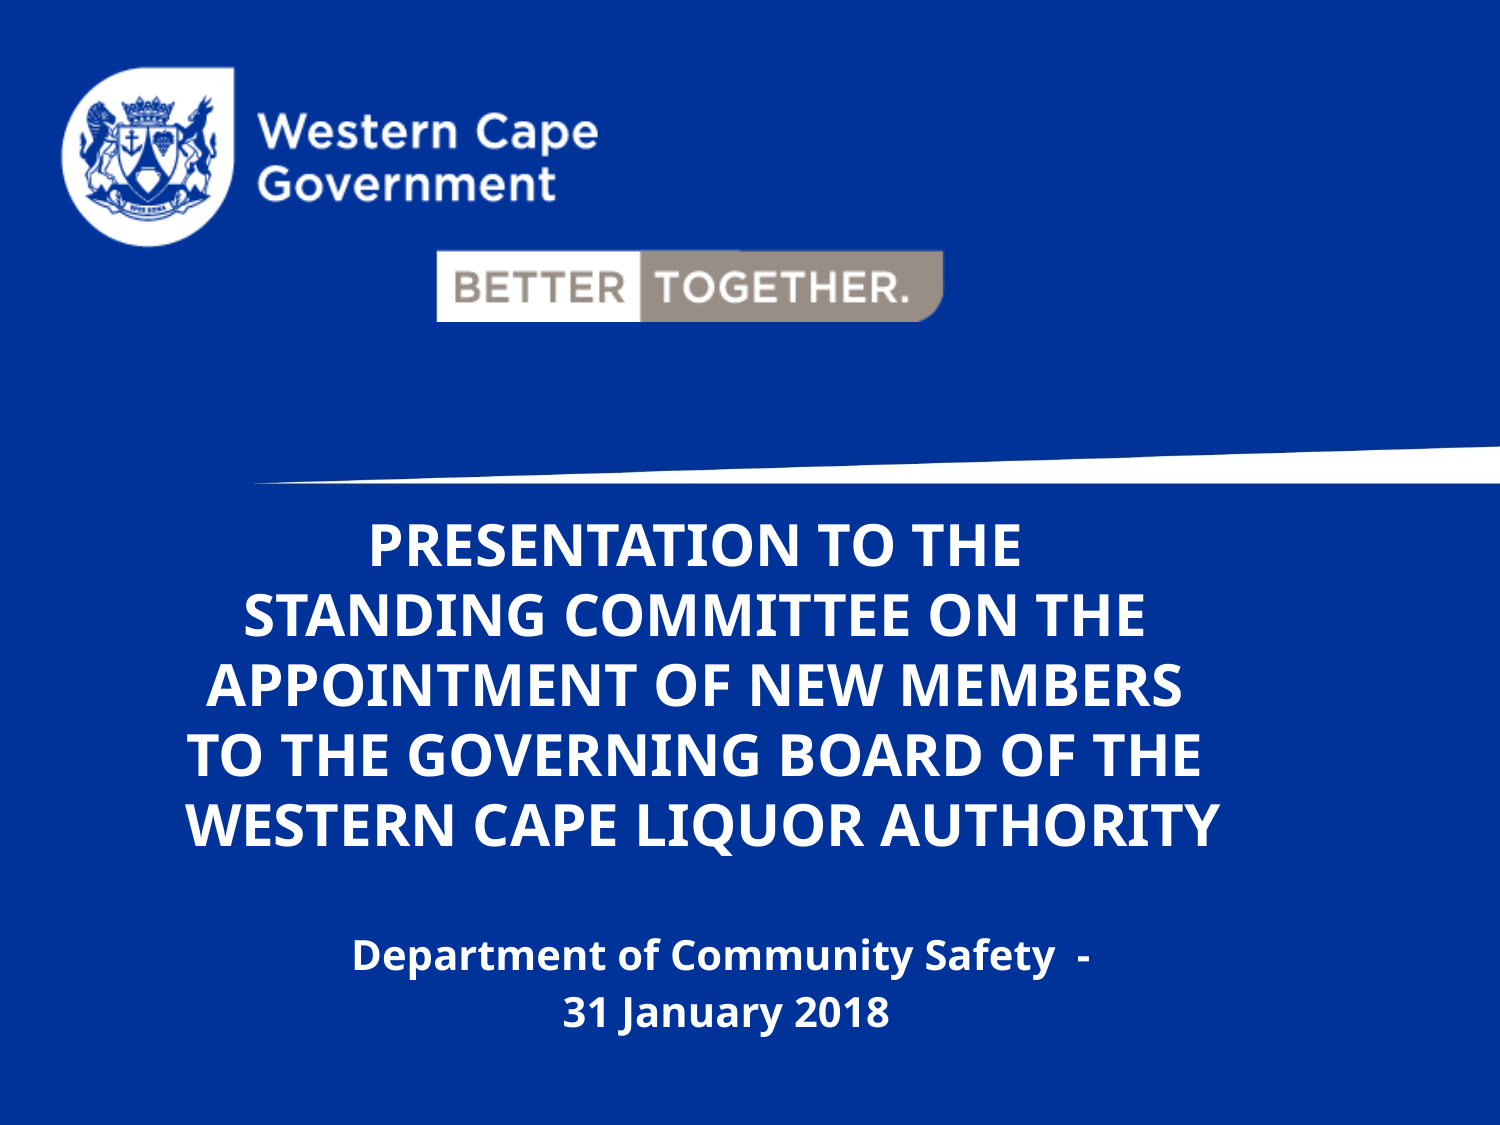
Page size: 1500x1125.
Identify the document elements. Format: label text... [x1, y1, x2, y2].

subtitle Department of Community Safety - 31 January 2018 [53, 905, 1400, 1060]
title PRESENTATION TO THE STANDING COMMITTEE ON THE APPOINTMENT OF NEW MEMBERS TO THE GOVERNING BOARD OF THE WESTERN CAPE LIQUOR AUTHORITY [29, 503, 1377, 858]
picture [58, 62, 945, 322]
picture [0, 424, 1500, 505]
